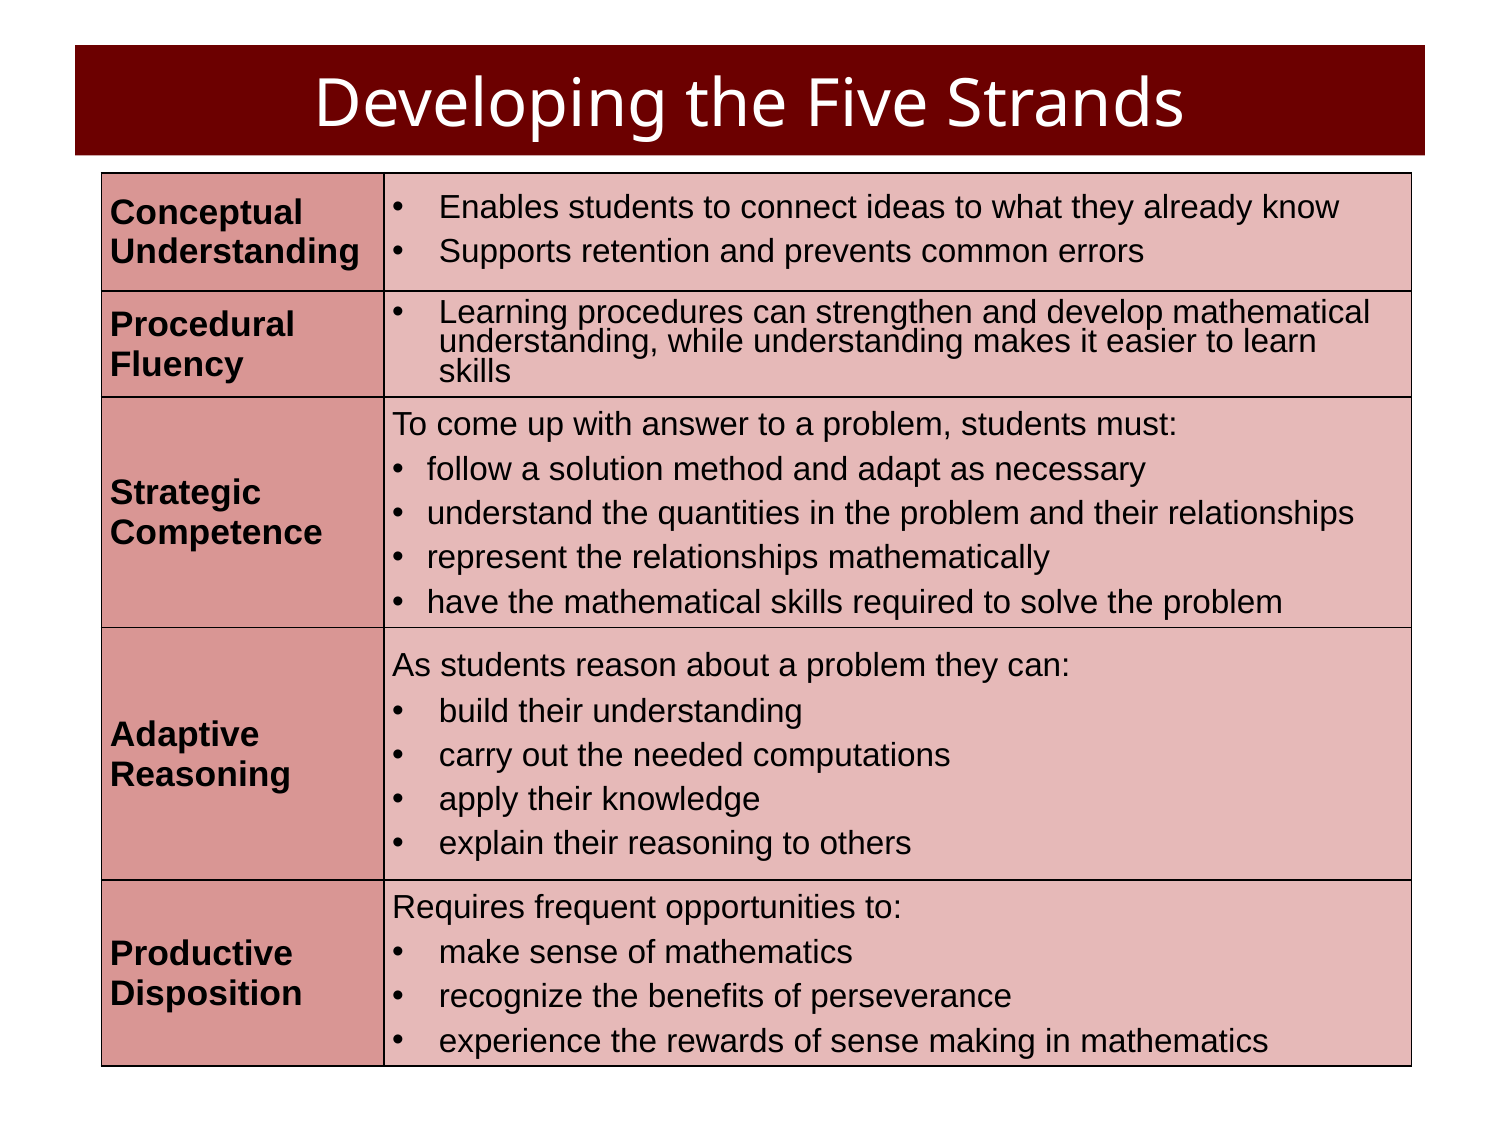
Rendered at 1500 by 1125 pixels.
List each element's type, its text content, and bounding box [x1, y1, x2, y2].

table_cell Procedural Fluency [102, 292, 383, 396]
table_cell Strategic Competence [102, 398, 383, 627]
table_cell Adaptive Reasoning [102, 628, 383, 879]
table_header Conceptual Understanding [102, 174, 383, 290]
table_cell As students reason about a problem they can: build their understanding carry out the needed computations apply their knowledge explain their reasoning to others [385, 628, 1411, 879]
table_cell Learning procedures can strengthen and develop mathematical understanding, while understanding makes it easier to learn skills [385, 292, 1411, 396]
table_cell Productive Disposition [102, 881, 383, 1065]
table_header Enables students to connect ideas to what they already know Supports retention and prevents common errors [385, 174, 1411, 290]
table_cell To come up with answer to a problem, students must: follow a solution method and adapt as necessary understand the quantities in the problem and their relationships represent the relationships mathematically have the mathematical skills required to solve the problem [385, 398, 1411, 627]
table_cell Requires frequent opportunities to: make sense of mathematics recognize the benefits of perseverance experience the rewards of sense making in mathematics [385, 881, 1411, 1065]
title Developing the Five Strands [75, 45, 1425, 156]
